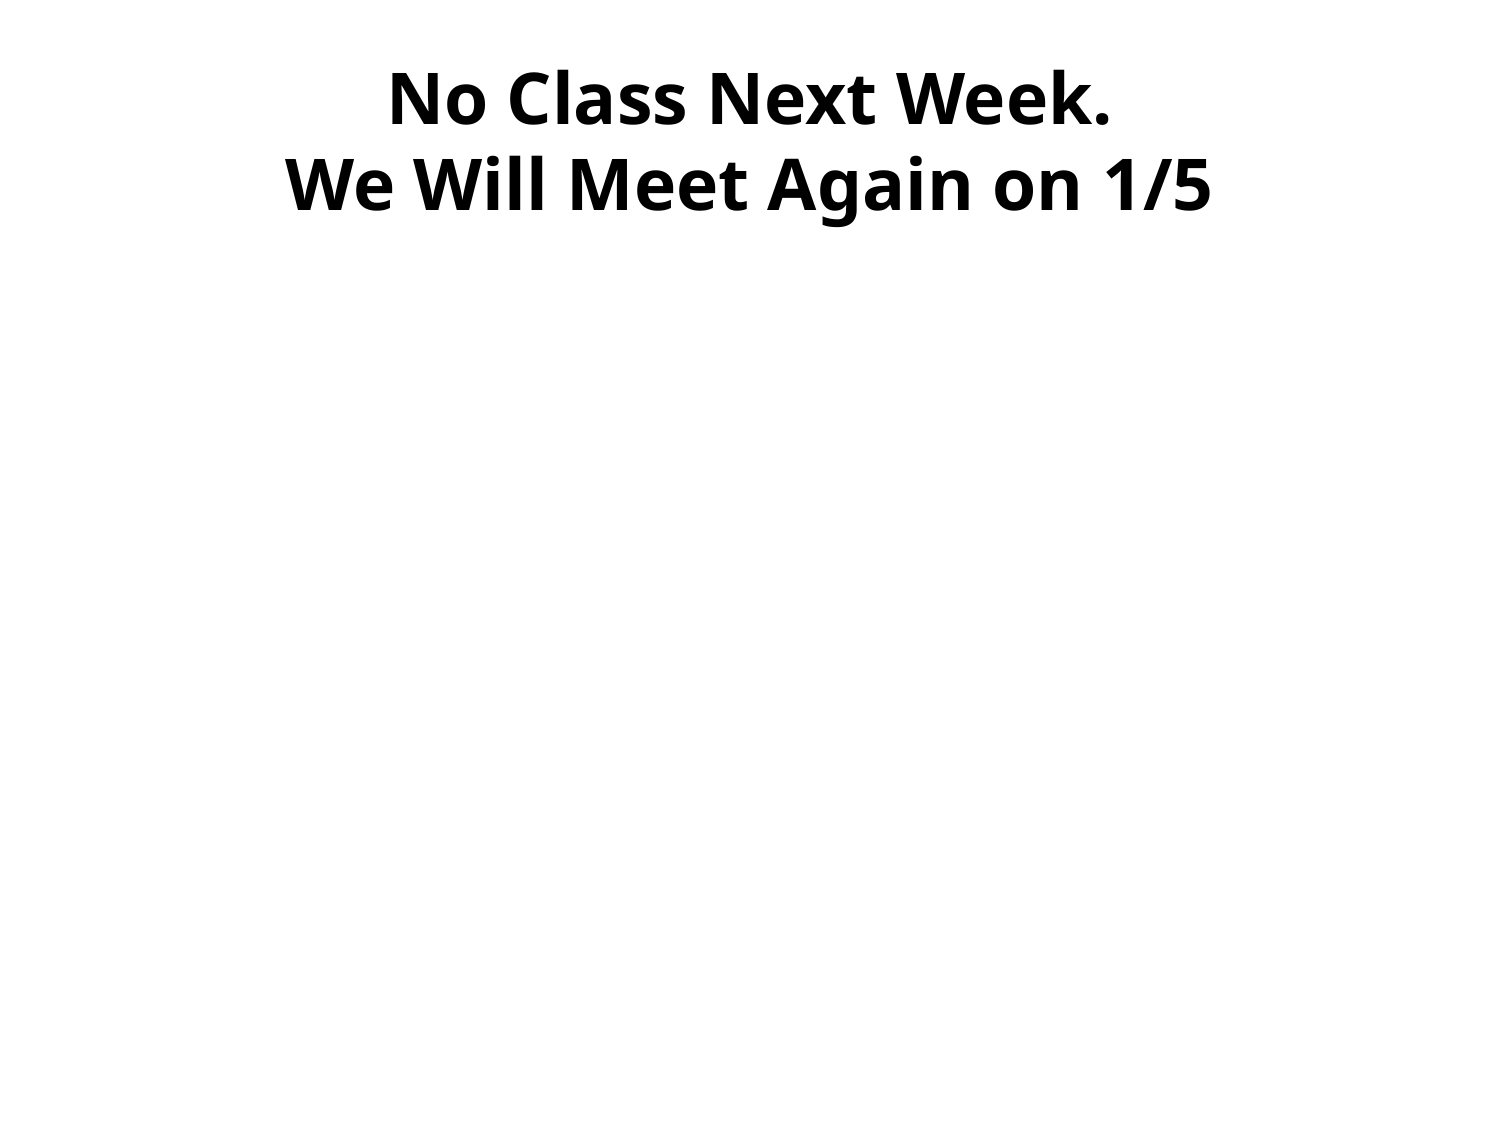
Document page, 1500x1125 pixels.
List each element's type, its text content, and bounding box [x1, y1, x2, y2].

title No Class Next Week. We Will Meet Again on 1/5 [75, 45, 1425, 233]
